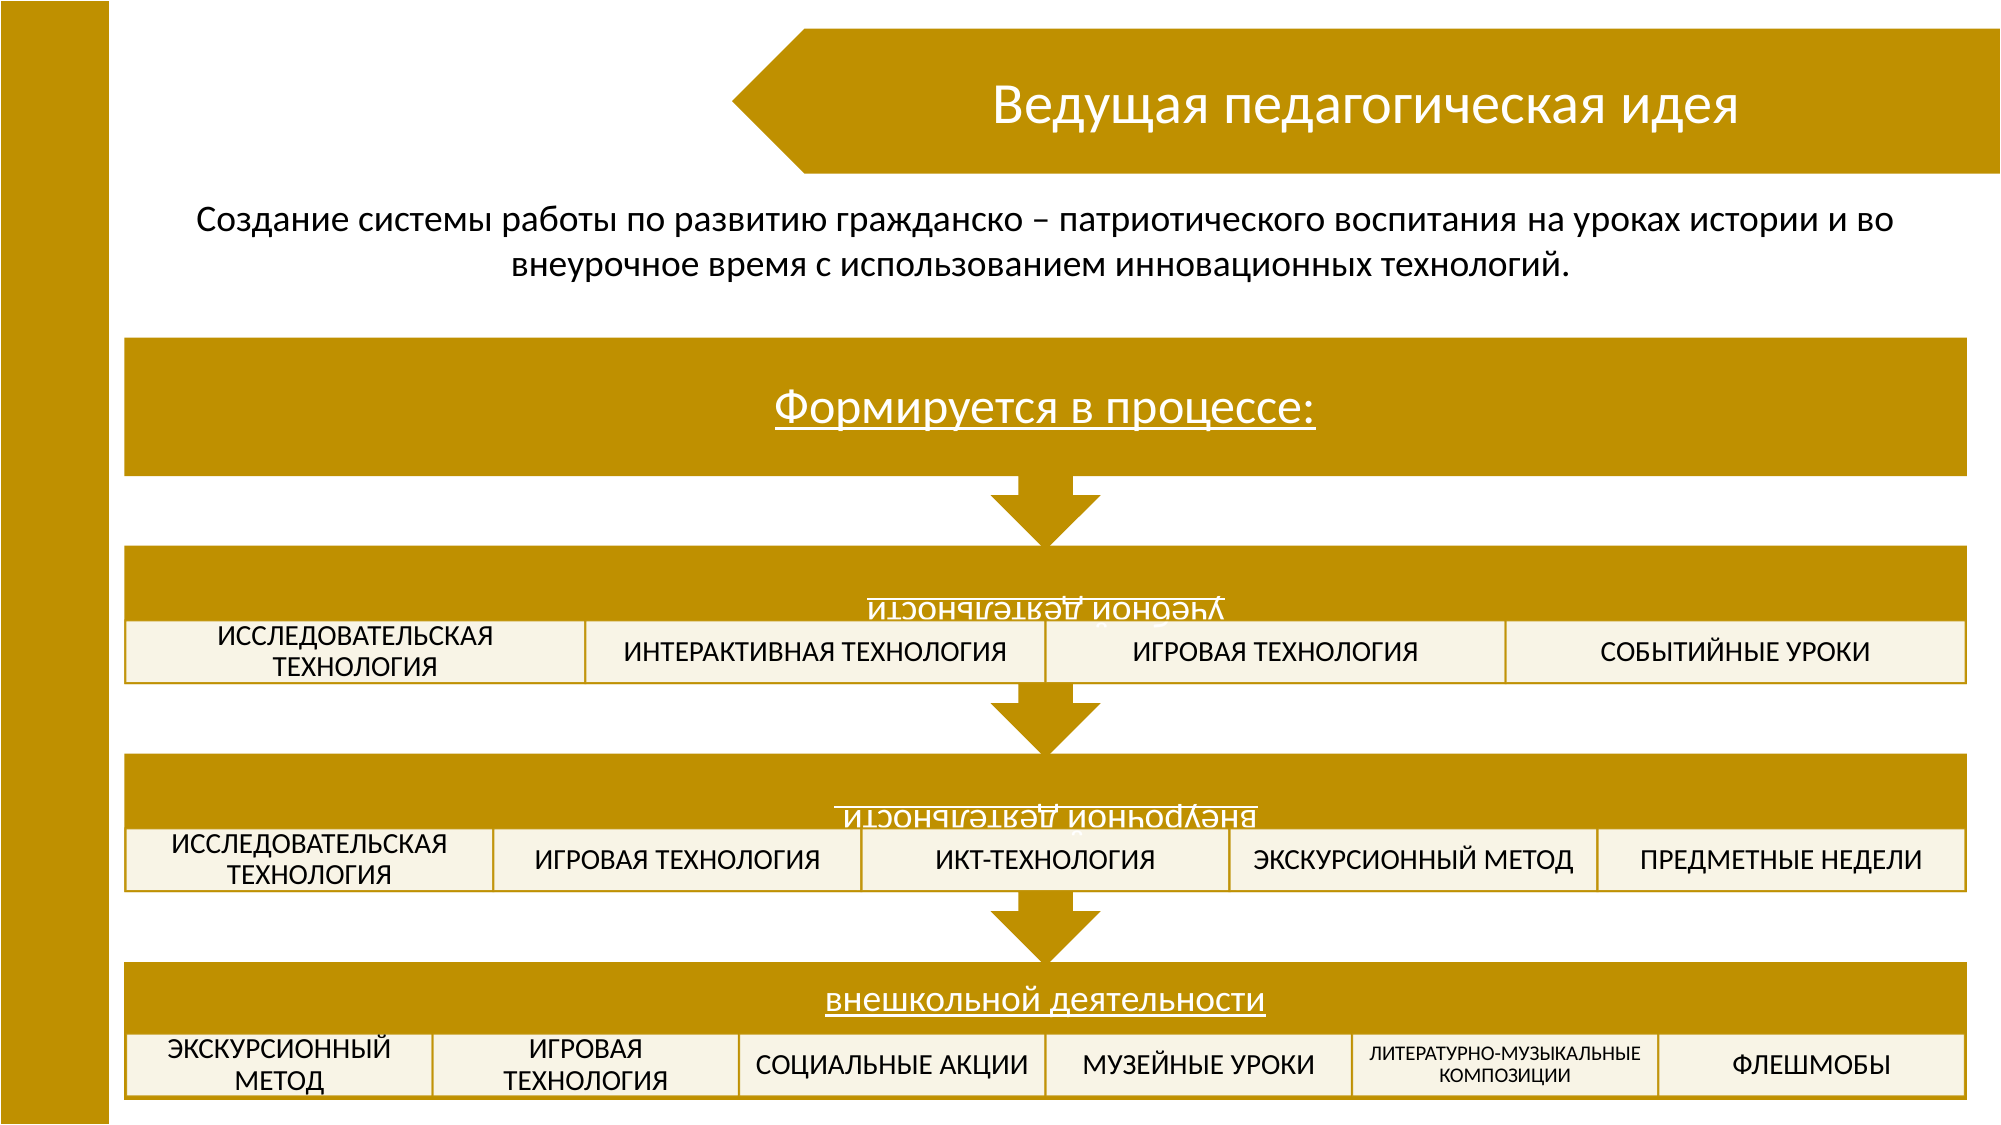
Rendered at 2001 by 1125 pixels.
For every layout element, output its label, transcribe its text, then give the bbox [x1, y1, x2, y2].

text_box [125, 338, 1966, 1100]
text_box Создание системы работы по развитию гражданско – патриотического воспитания на уроках истории и во внеурочное время с использованием инновационных технологий. [125, 186, 1966, 292]
text_box [732, 28, 2000, 174]
text_box [0, 0, 111, 1125]
text_box Ведущая педагогическая идея [775, 58, 1958, 143]
